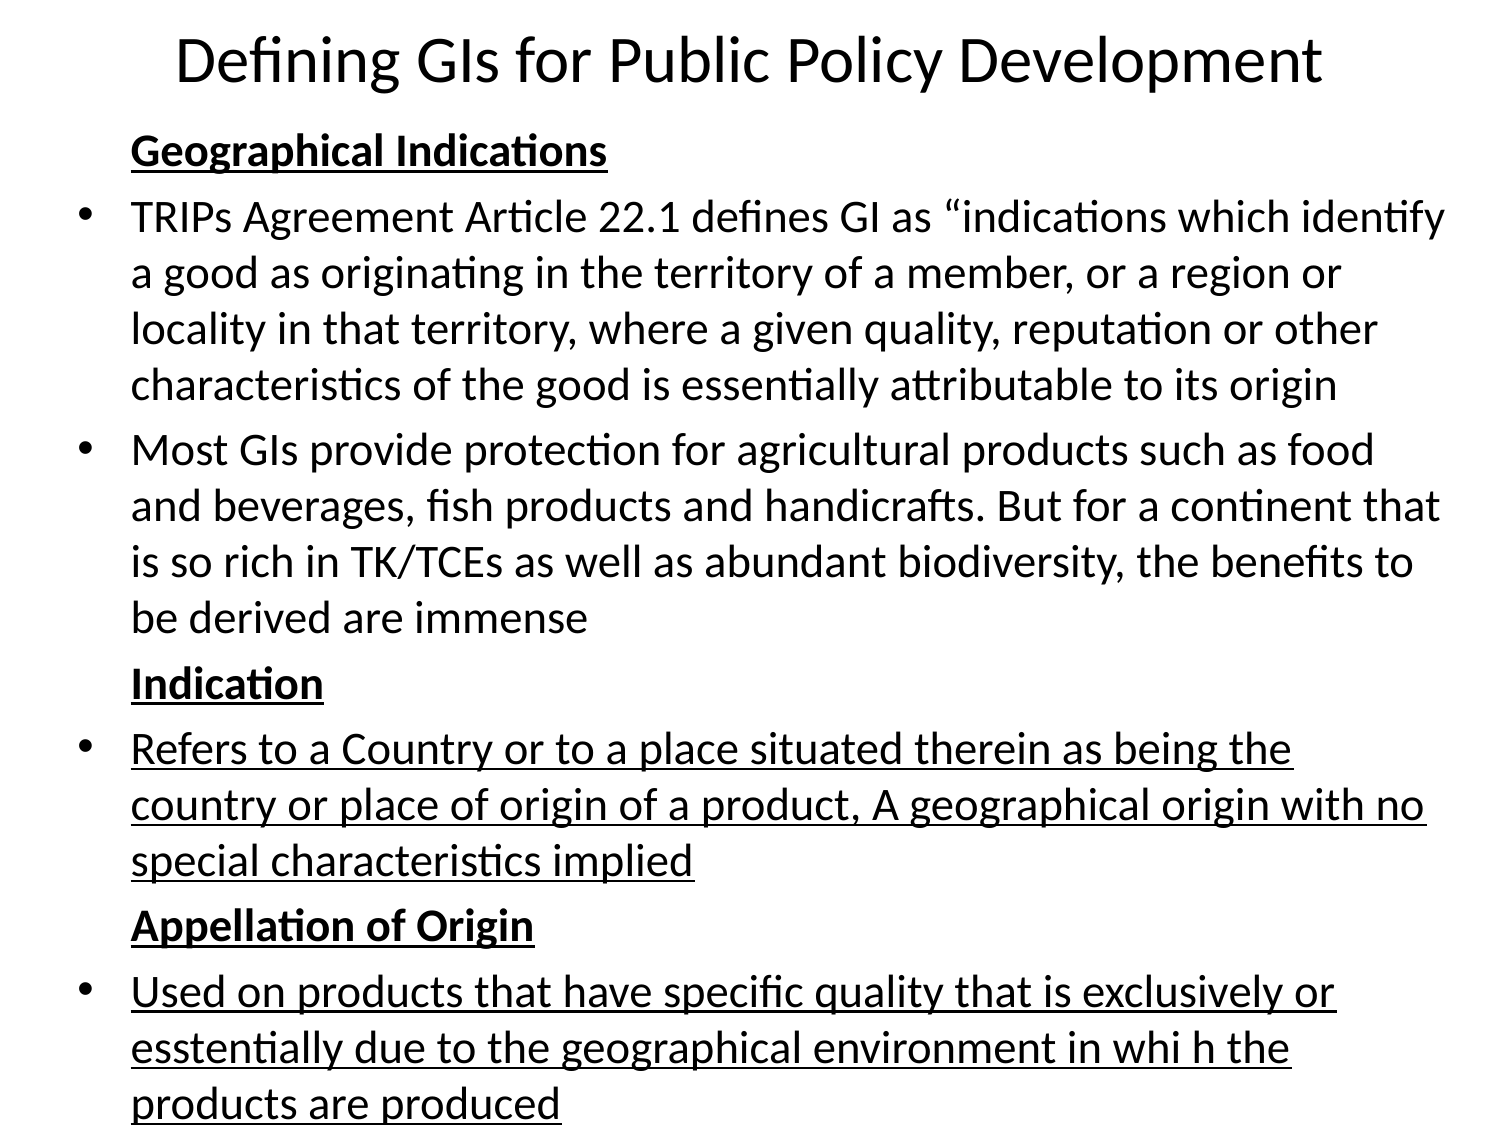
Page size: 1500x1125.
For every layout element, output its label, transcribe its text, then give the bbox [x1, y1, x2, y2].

list Geographical Indications TRIPs Agreement Article 22.1 defines GI as “indications which identify a good as originating in the territory of a member, or a region or locality in that territory, where a given quality, reputation or other characteristics of the good is essentially attributable to its origin Most GIs provide protection for agricultural products such as food and beverages, fish products and handicrafts. But for a continent that is so rich in TK/TCEs as well as abundant biodiversity, the benefits to be derived are immense Indication Refers to a Country or to a place situated therein as being the country or place of origin of a product, A geographical origin with no special characteristics implied Appellation of Origin Used on products that have specific quality that is exclusively or esstentially due to the geographical environment in whi h the products are produced [62, 112, 1463, 1125]
title Defining GIs for Public Policy Development [75, 0, 1425, 112]
